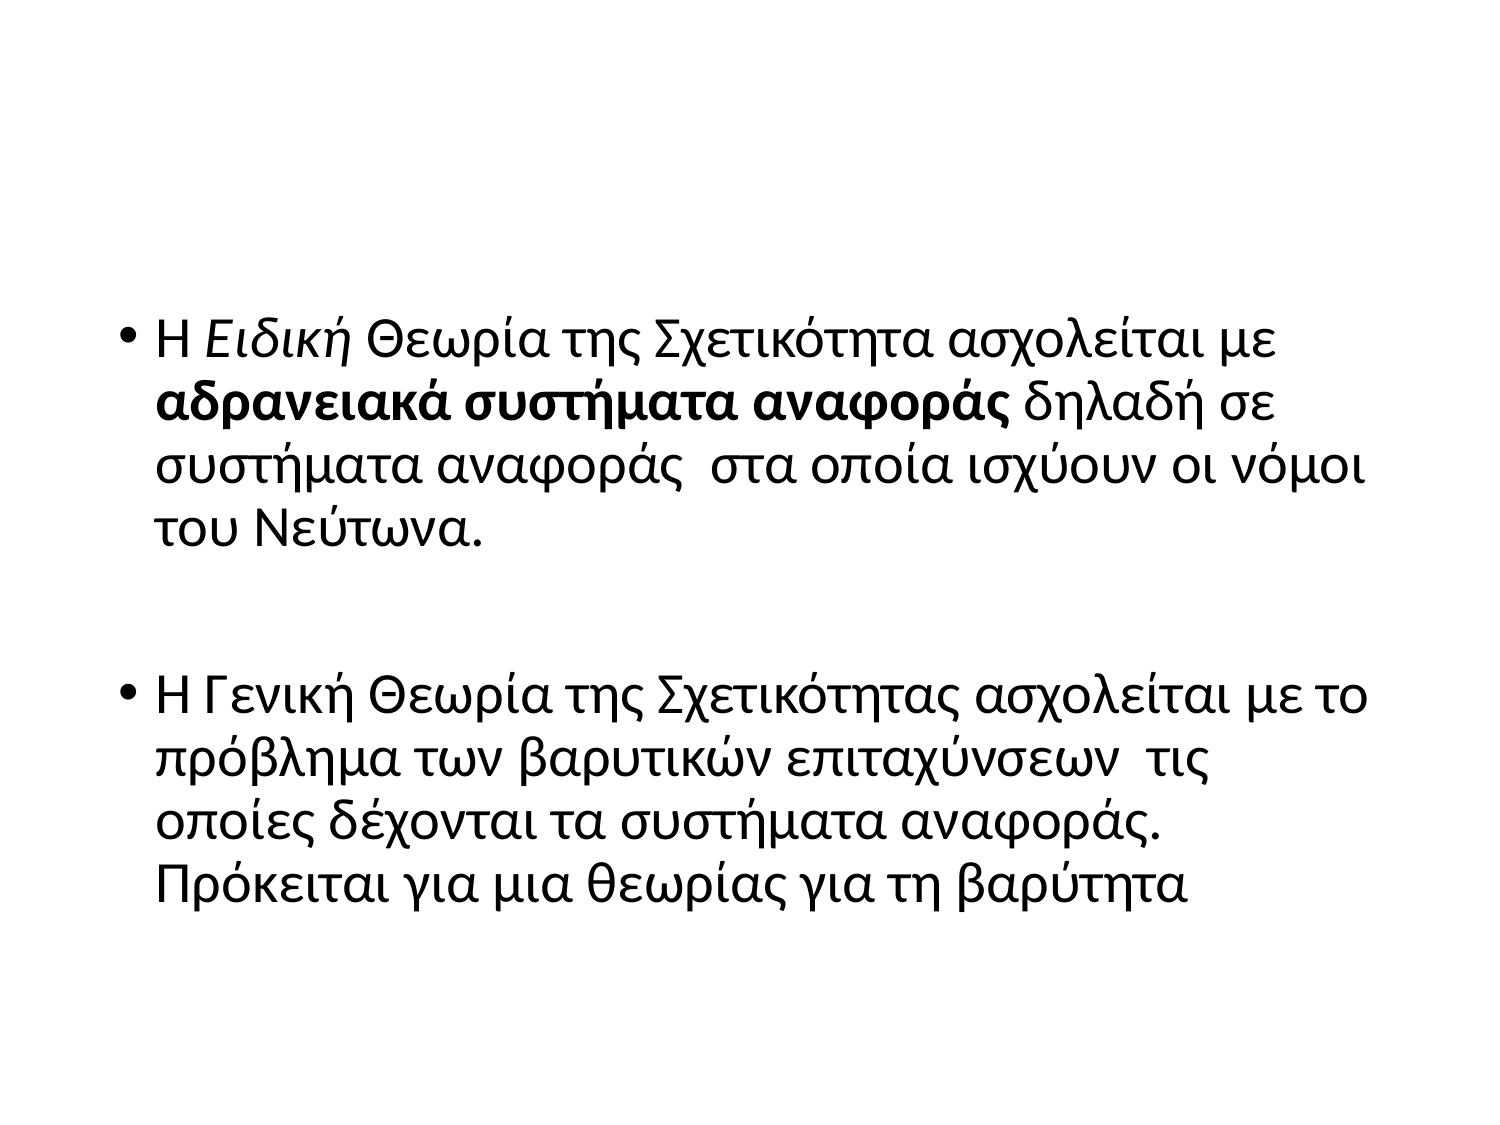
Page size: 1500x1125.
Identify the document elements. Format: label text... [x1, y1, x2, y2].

list Η Ειδική Θεωρία της Σχετικότητα ασχολείται με αδρανειακά συστήματα αναφοράς δηλαδή σε συστήματα αναφοράς στα οποία ισχύουν οι νόμοι του Νεύτωνα. Η Γενική Θεωρία της Σχετικότητας ασχολείται με το πρόβλημα των βαρυτικών επιταχύνσεων τις οποίες δέχονται τα συστήματα αναφοράς. Πρόκειται για μια θεωρίας για τη βαρύτητα [103, 299, 1397, 1014]
